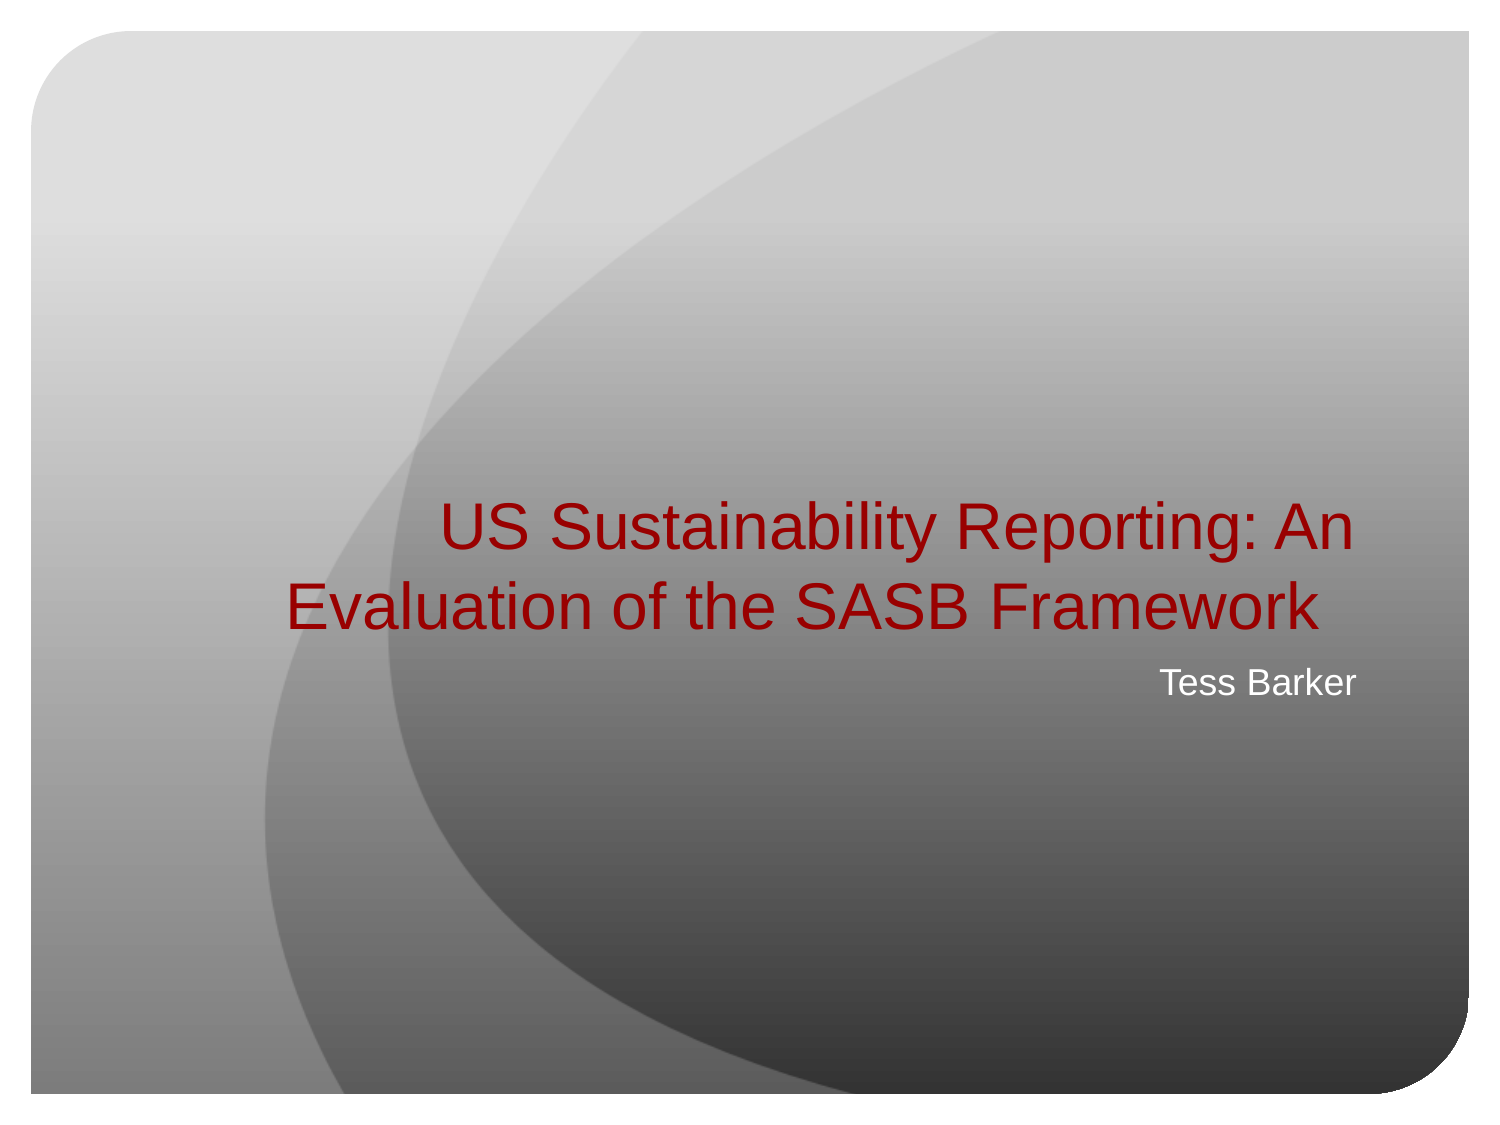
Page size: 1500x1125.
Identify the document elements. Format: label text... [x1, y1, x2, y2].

picture [25, 30, 1474, 1095]
title US Sustainability Reporting: An Evaluation of the SASB Framework [262, 408, 1372, 650]
subtitle Tess Barker [262, 650, 1372, 939]
